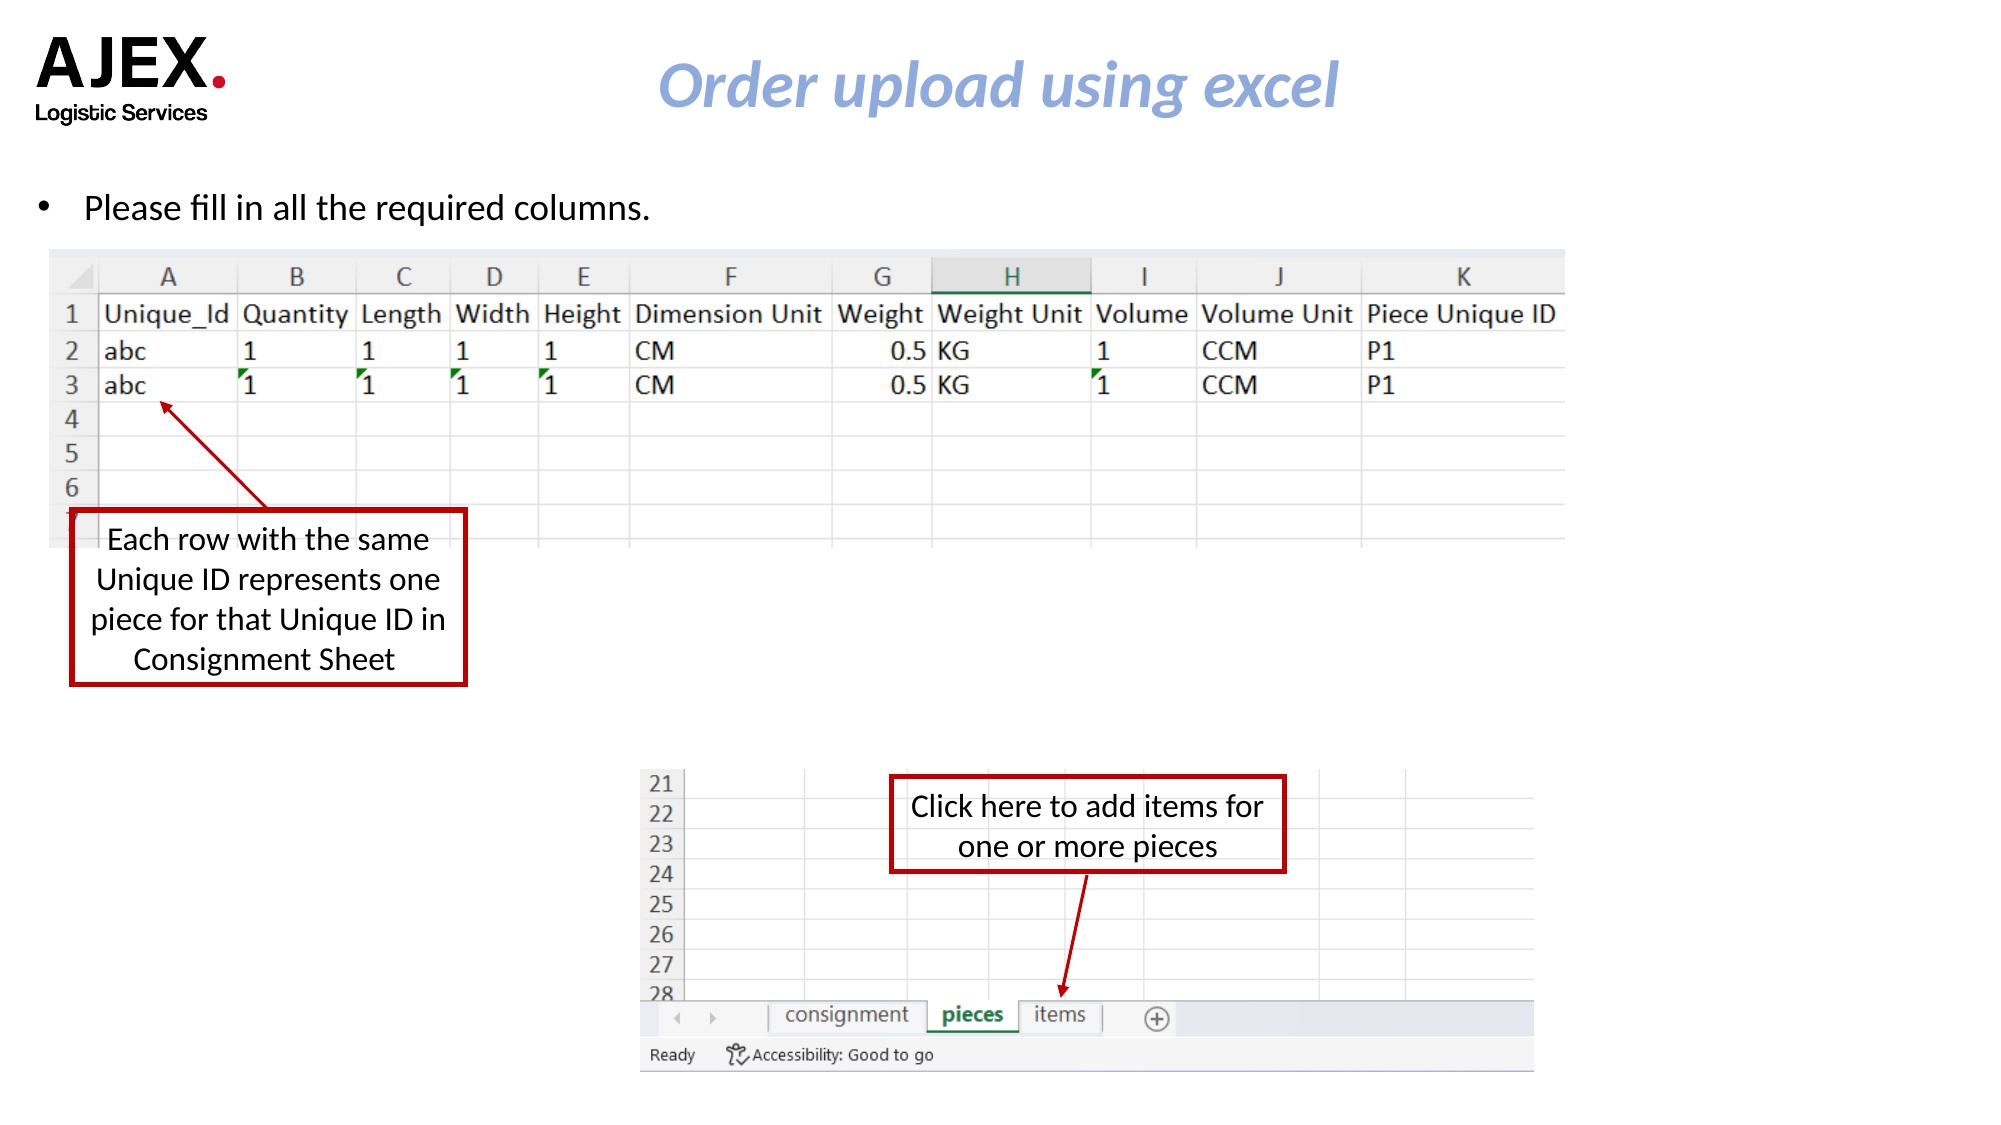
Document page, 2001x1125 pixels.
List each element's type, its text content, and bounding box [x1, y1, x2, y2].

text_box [1060, 875, 1087, 998]
picture [36, 37, 226, 126]
text_box Please fill in all the required columns. [22, 175, 667, 236]
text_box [159, 401, 269, 511]
picture [49, 249, 1565, 548]
text_box Order upload using excel [643, 33, 1357, 129]
text_box Each row with the same Unique ID represents one piece for that Unique ID in Consignment Sheet [71, 548, 466, 685]
picture [640, 769, 1534, 1072]
